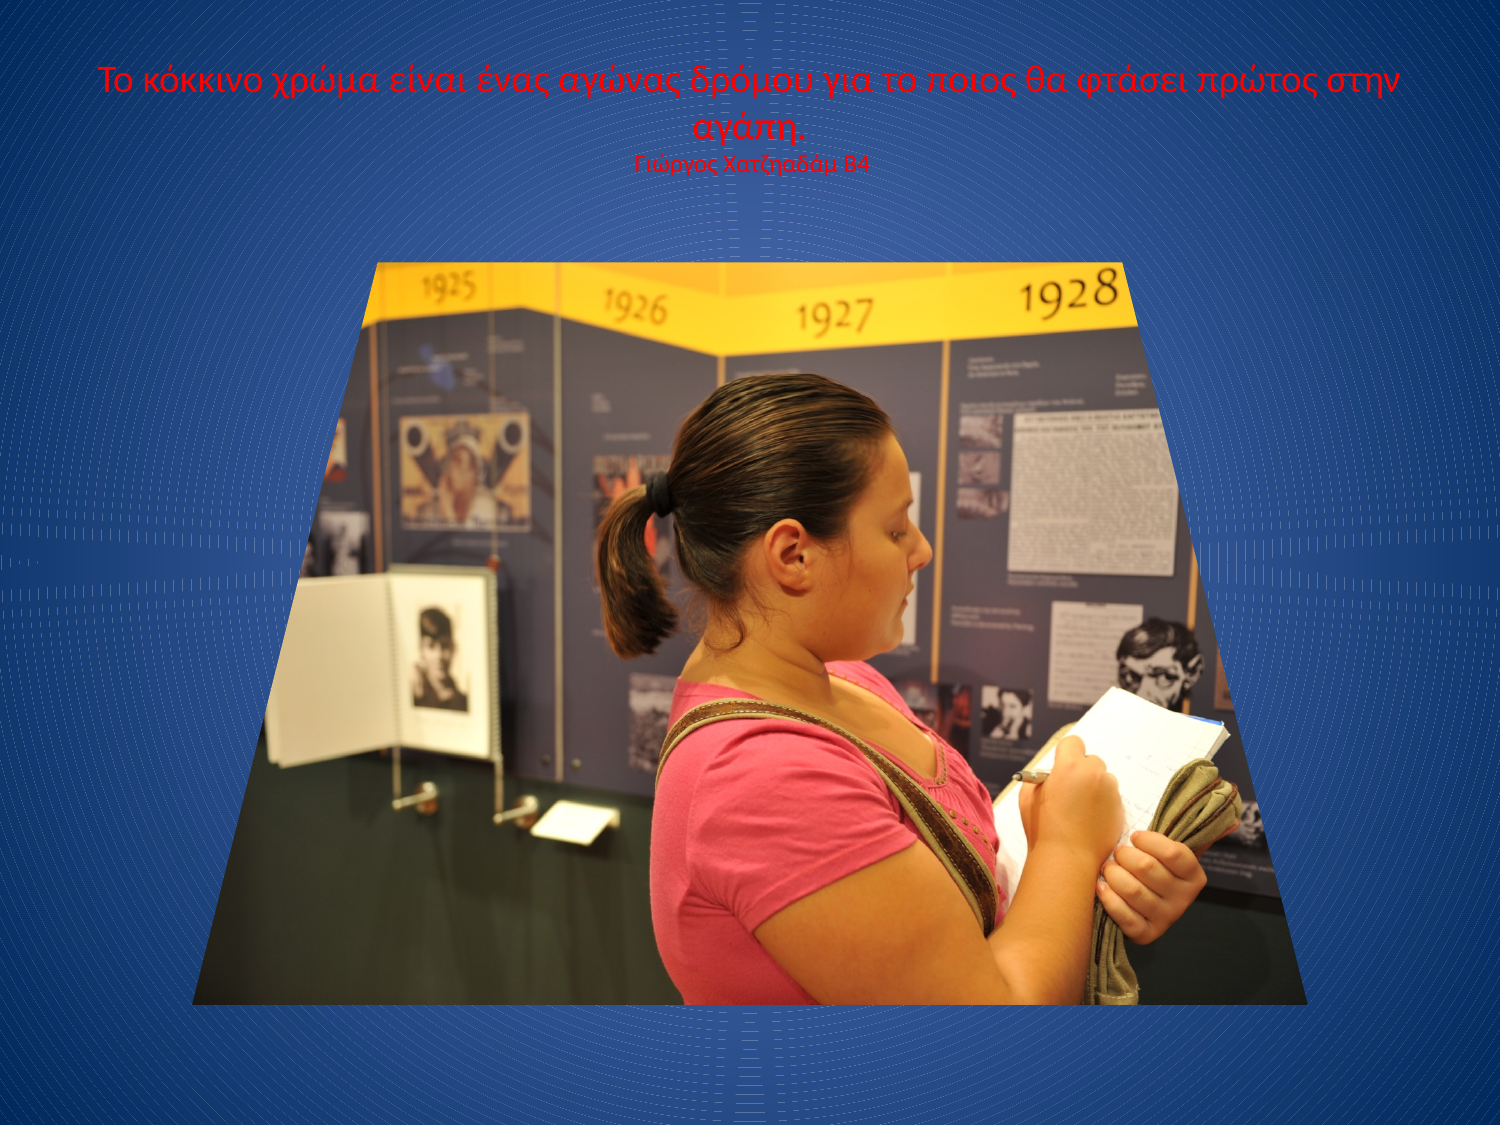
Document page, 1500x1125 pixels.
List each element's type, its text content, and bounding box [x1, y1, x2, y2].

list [191, 262, 1309, 1006]
title Το κόκκινο χρώμα είναι ένας αγώνας δρόμου για το ποιος θα φτάσει πρώτος στην αγάπη. Γιώργος Χατζηαδάμ Β4 [75, 45, 1425, 233]
